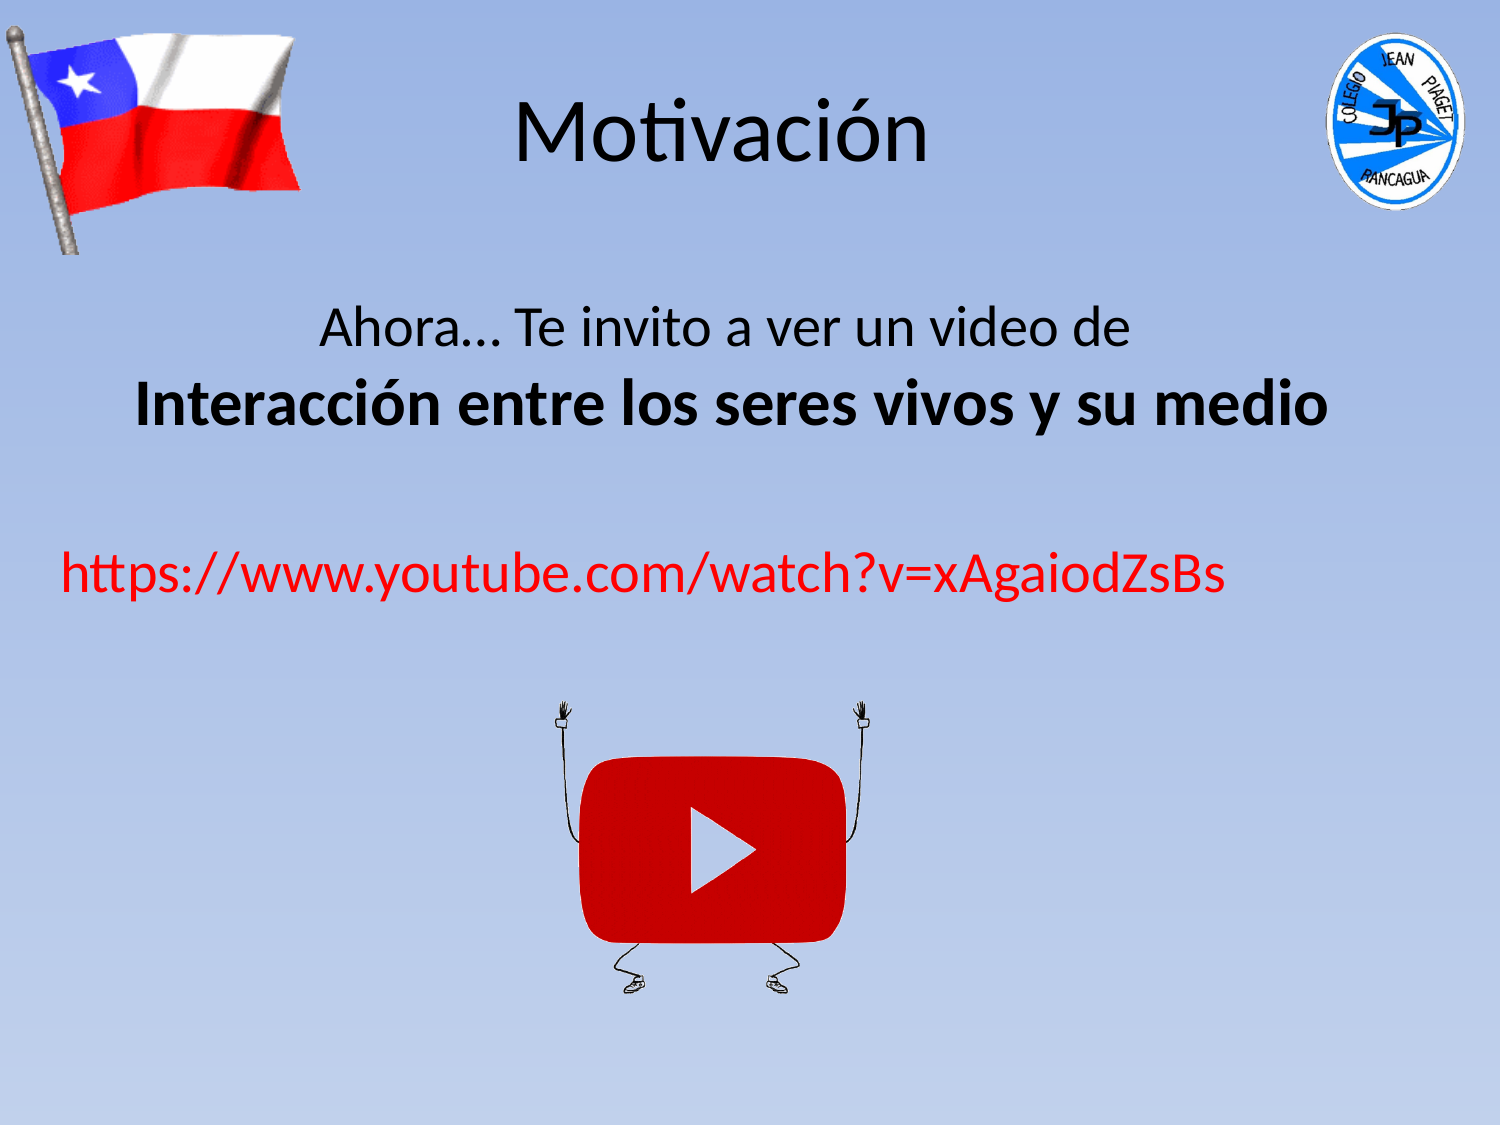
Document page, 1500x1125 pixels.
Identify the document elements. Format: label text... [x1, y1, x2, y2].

picture [442, 692, 967, 1007]
picture [0, 0, 337, 255]
title Motivación [340, 30, 1282, 219]
text_box Ahora… Te invito a ver un video de Interacción entre los seres vivos y su medio [20, 280, 1444, 446]
text_box https://www.youtube.com/watch?v=xAgaiodZsBs [45, 527, 1420, 612]
picture [1293, 30, 1500, 213]
